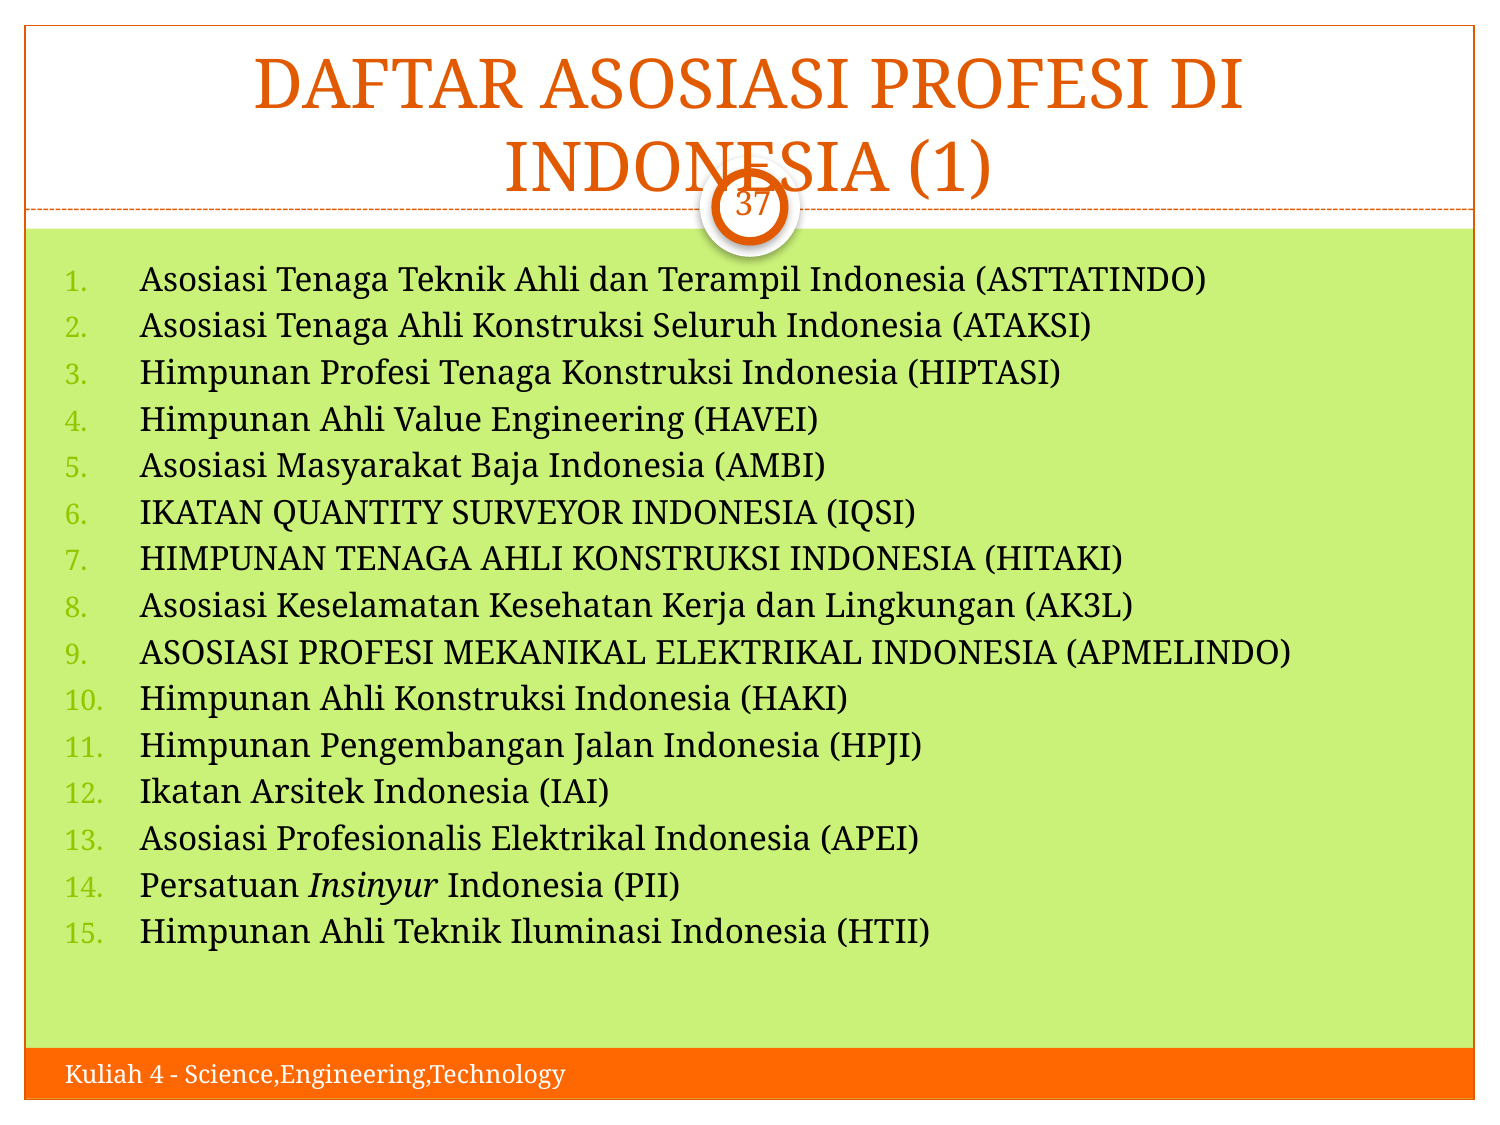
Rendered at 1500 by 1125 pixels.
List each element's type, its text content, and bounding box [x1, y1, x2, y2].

footer Kuliah 4 - Science,Engineering,Technology [50, 1051, 638, 1112]
list Asosiasi Tenaga Teknik Ahli dan Terampil Indonesia (ASTTATINDO) Asosiasi Tenaga Ahli Konstruksi Seluruh Indonesia (ATAKSI) Himpunan Profesi Tenaga Konstruksi Indonesia (HIPTASI) Himpunan Ahli Value Engineering (HAVEI) Asosiasi Masyarakat Baja Indonesia (AMBI) IKATAN QUANTITY SURVEYOR INDONESIA (IQSI) HIMPUNAN TENAGA AHLI KONSTRUKSI INDONESIA (HITAKI) Asosiasi Keselamatan Kesehatan Kerja dan Lingkungan (AK3L) ASOSIASI PROFESI MEKANIKAL ELEKTRIKAL INDONESIA (APMELINDO) Himpunan Ahli Konstruksi Indonesia (HAKI) Himpunan Pengembangan Jalan Indonesia (HPJI) Ikatan Arsitek Indonesia (IAI) Asosiasi Profesionalis Elektrikal Indonesia (APEI) Persatuan Insinyur Indonesia (PII) Himpunan Ahli Teknik Iluminasi Indonesia (HTII) [49, 250, 1445, 1001]
title DAFTAR ASOSIASI PROFESI DI INDONESIA (1) [49, 37, 1450, 213]
slide_number 37 [715, 168, 791, 241]
